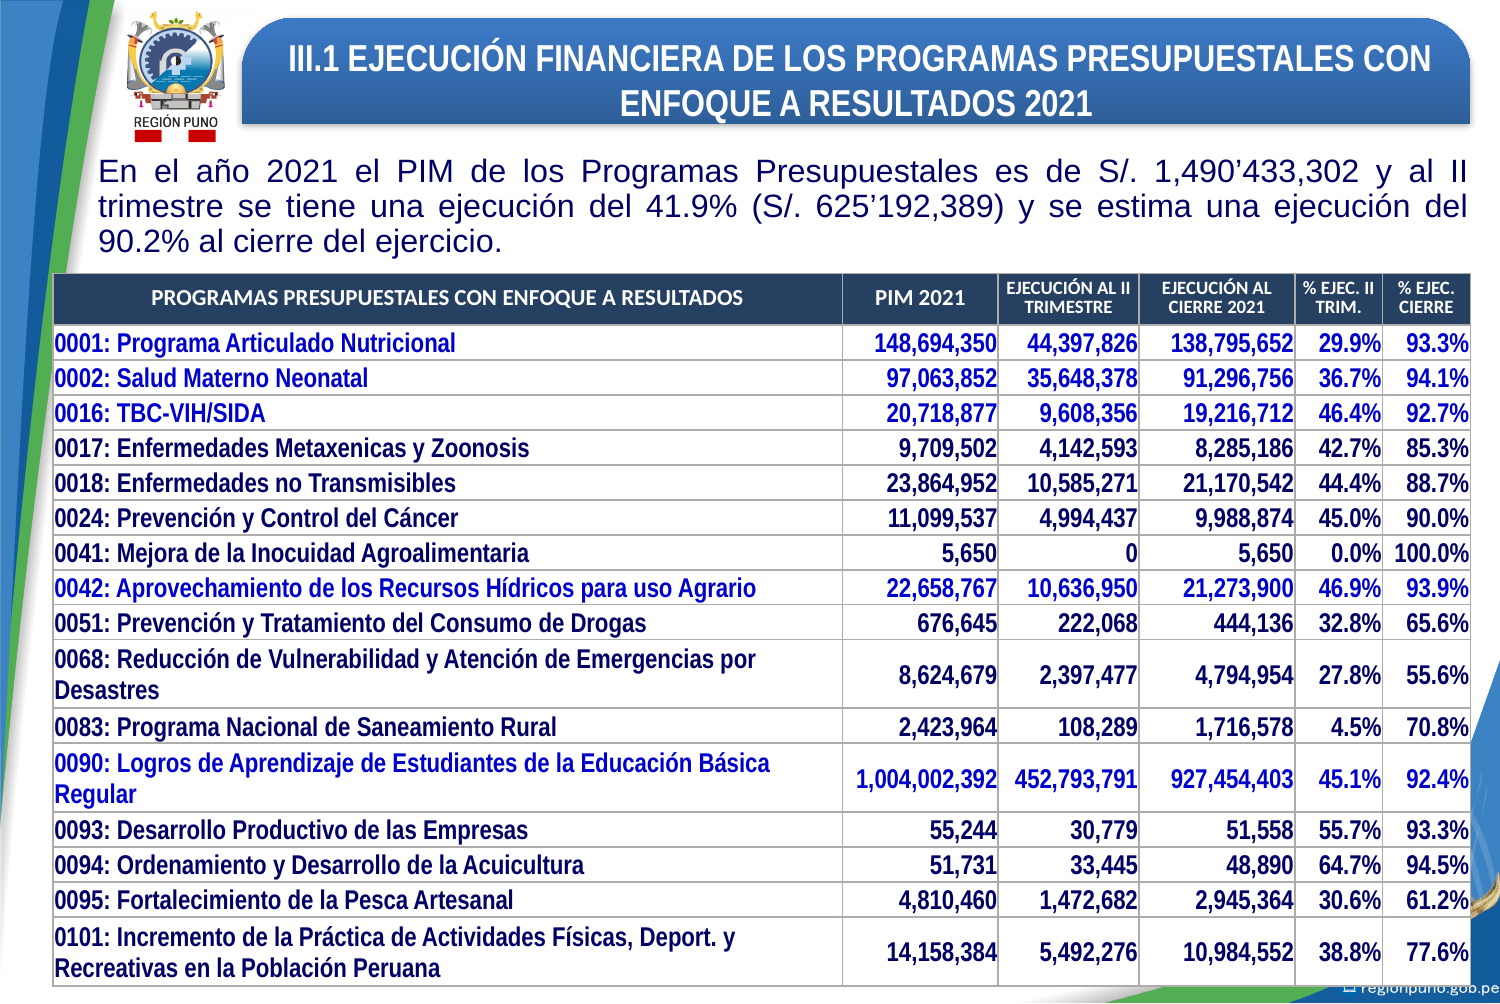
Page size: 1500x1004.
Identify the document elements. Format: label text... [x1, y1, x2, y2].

picture [0, 0, 1500, 1004]
table_cell 0101: Incremento de la Práctica de Actividades Físicas, Deport. y Recreativas en la Población Peruana [54, 918, 842, 985]
table_cell 0016: TBC-VIH/SIDA [54, 396, 842, 429]
table_cell 77.6% [1383, 918, 1470, 985]
table_cell 0083: Programa Nacional de Saneamiento Rural [54, 709, 842, 742]
table_cell 10,585,271 [999, 466, 1138, 499]
table_cell 1,004,002,392 [843, 744, 997, 811]
table_cell 93.9% [1383, 571, 1470, 604]
table_cell 0093: Desarrollo Productivo de las Empresas [54, 813, 842, 846]
table_cell 30,779 [999, 813, 1138, 846]
table_header % EJEC. II TRIM. [1296, 274, 1382, 324]
table_cell 5,650 [1140, 536, 1294, 569]
table_cell 38.8% [1296, 918, 1382, 985]
table_cell 48,890 [1140, 848, 1294, 881]
table_cell 0094: Ordenamiento y Desarrollo de la Acuicultura [54, 848, 842, 881]
table_cell 55,244 [843, 813, 997, 846]
table_cell 46.4% [1296, 396, 1382, 429]
table_cell 55.6% [1383, 640, 1470, 707]
table_cell 45.0% [1296, 501, 1382, 534]
table_cell 138,795,652 [1140, 326, 1294, 359]
table_cell 9,709,502 [843, 431, 997, 464]
table_cell 108,289 [999, 709, 1138, 742]
table_cell 20,718,877 [843, 396, 997, 429]
table_cell 14,158,384 [843, 918, 997, 985]
table_cell 0002: Salud Materno Neonatal [54, 361, 842, 394]
table_cell 0 [999, 536, 1138, 569]
table_cell 45.1% [1296, 744, 1382, 811]
table_cell 19,216,712 [1140, 396, 1294, 429]
table_cell 93.3% [1383, 326, 1470, 359]
table_cell 148,694,350 [843, 326, 997, 359]
table_cell 5,492,276 [999, 918, 1138, 985]
table_header EJECUCIÓN AL II TRIMESTRE [999, 274, 1138, 324]
table_cell 92.7% [1383, 396, 1470, 429]
text_box En el año 2021 el PIM de los Programas Presupuestales es de S/. 1,490’433,302 y al II trimestre se tiene una ejecución del 41.9% (S/. 625’192,389) y se estima una ejecución del 90.2% al cierre del ejercicio. [83, 147, 1485, 267]
table_cell 46.9% [1296, 571, 1382, 604]
table_cell 676,645 [843, 605, 997, 639]
table_cell 0001: Programa Articulado Nutricional [54, 326, 842, 359]
table_cell 64.7% [1296, 848, 1382, 881]
table_cell 44,397,826 [999, 326, 1138, 359]
table_cell 8,285,186 [1140, 431, 1294, 464]
table_cell 32.8% [1296, 605, 1382, 639]
table_cell 33,445 [999, 848, 1138, 881]
table_header PIM 2021 [843, 274, 997, 324]
table_cell 452,793,791 [999, 744, 1138, 811]
table_header PROGRAMAS PRESUPUESTALES CON ENFOQUE A RESULTADOS [54, 274, 842, 324]
table_cell 42.7% [1296, 431, 1382, 464]
table_cell 61.2% [1383, 883, 1470, 916]
table_cell 51,558 [1140, 813, 1294, 846]
table_cell 4,994,437 [999, 501, 1138, 534]
table_cell 23,864,952 [843, 466, 997, 499]
table_cell 85.3% [1383, 431, 1470, 464]
table_cell 22,658,767 [843, 571, 997, 604]
table_cell 93.3% [1383, 813, 1470, 846]
table_cell 91,296,756 [1140, 361, 1294, 394]
table_cell 1,716,578 [1140, 709, 1294, 742]
table_cell 44.4% [1296, 466, 1382, 499]
table_cell 29.9% [1296, 326, 1382, 359]
table_cell 4,142,593 [999, 431, 1138, 464]
table_cell 94.5% [1383, 848, 1470, 881]
table_cell 8,624,679 [843, 640, 997, 707]
text_box III.1 EJECUCIÓN FINANCIERA DE LOS PROGRAMAS PRESUPUESTALES CON ENFOQUE A RESULTADOS 2021 [242, 17, 1471, 124]
table_cell 65.6% [1383, 605, 1470, 639]
table_header EJECUCIÓN AL CIERRE 2021 [1140, 274, 1294, 324]
table_cell 9,608,356 [999, 396, 1138, 429]
table_cell 100.0% [1383, 536, 1470, 569]
table_cell 222,068 [999, 605, 1138, 639]
table_cell 0041: Mejora de la Inocuidad Agroalimentaria [54, 536, 842, 569]
table_cell 9,988,874 [1140, 501, 1294, 534]
table_cell 70.8% [1383, 709, 1470, 742]
table_cell 0051: Prevención y Tratamiento del Consumo de Drogas [54, 605, 842, 639]
table_cell 88.7% [1383, 466, 1470, 499]
table_cell 0090: Logros de Aprendizaje de Estudiantes de la Educación Básica Regular [54, 744, 842, 811]
table_cell 11,099,537 [843, 501, 997, 534]
table_cell 2,945,364 [1140, 883, 1294, 916]
table_cell 55.7% [1296, 813, 1382, 846]
table_cell 444,136 [1140, 605, 1294, 639]
table_cell 4,810,460 [843, 883, 997, 916]
table_cell 51,731 [843, 848, 997, 881]
table_cell 90.0% [1383, 501, 1470, 534]
table_cell 4,794,954 [1140, 640, 1294, 707]
table_cell 92.4% [1383, 744, 1470, 811]
table_cell 1,472,682 [999, 883, 1138, 916]
table_cell 21,273,900 [1140, 571, 1294, 604]
table_cell 5,650 [843, 536, 997, 569]
table_cell 0042: Aprovechamiento de los Recursos Hídricos para uso Agrario [54, 571, 842, 604]
table_cell 927,454,403 [1140, 744, 1294, 811]
table_cell 0018: Enfermedades no Transmisibles [54, 466, 842, 499]
table_cell 21,170,542 [1140, 466, 1294, 499]
table_cell 94.1% [1383, 361, 1470, 394]
table_cell 0024: Prevención y Control del Cáncer [54, 501, 842, 534]
table_cell 0.0% [1296, 536, 1382, 569]
table_cell 0068: Reducción de Vulnerabilidad y Atención de Emergencias por Desastres [54, 640, 842, 707]
table_cell 27.8% [1296, 640, 1382, 707]
table_cell 36.7% [1296, 361, 1382, 394]
table_cell 10,636,950 [999, 571, 1138, 604]
table_cell 2,423,964 [843, 709, 997, 742]
table_cell 2,397,477 [999, 640, 1138, 707]
table_cell 30.6% [1296, 883, 1382, 916]
table_cell 35,648,378 [999, 361, 1138, 394]
table_cell 0095: Fortalecimiento de la Pesca Artesanal [54, 883, 842, 916]
table_header % EJEC. CIERRE [1383, 274, 1470, 324]
table_cell 0017: Enfermedades Metaxenicas y Zoonosis [54, 431, 842, 464]
table_cell 4.5% [1296, 709, 1382, 742]
table_cell 10,984,552 [1140, 918, 1294, 985]
table_cell 97,063,852 [843, 361, 997, 394]
